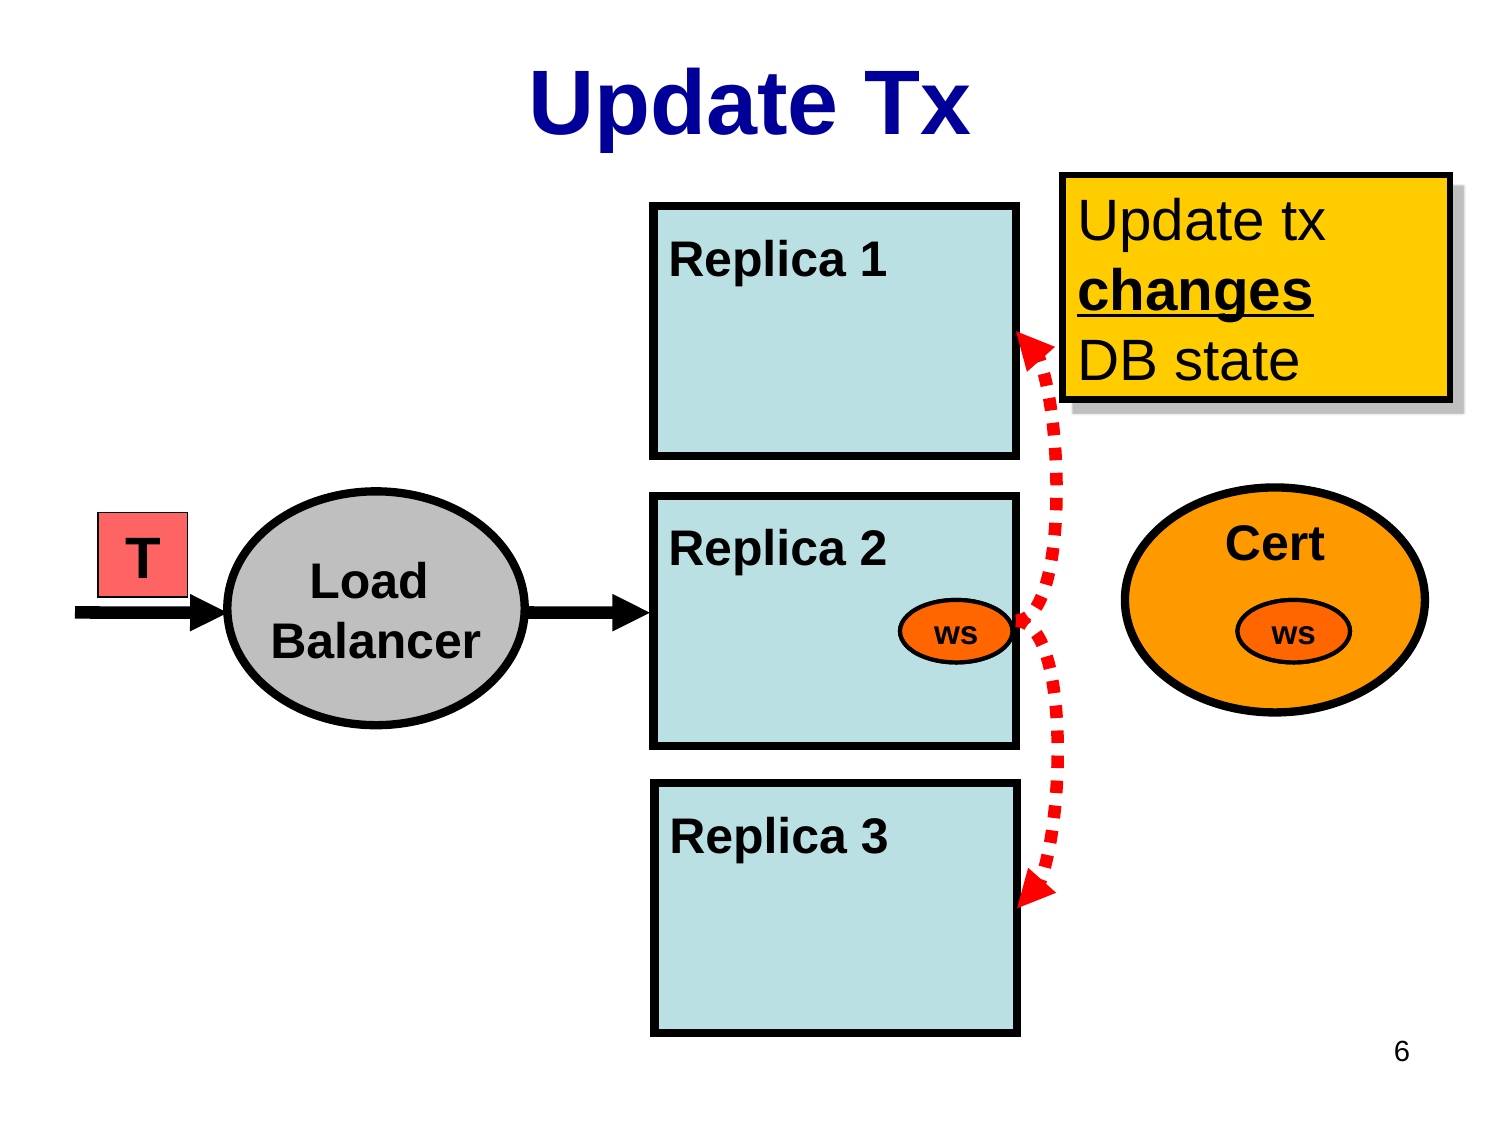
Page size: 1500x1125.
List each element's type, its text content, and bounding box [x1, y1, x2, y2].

text_box ws [897, 597, 1011, 665]
text_box Replica 2 [653, 508, 1004, 703]
text_box Replica 1 [653, 218, 1004, 414]
text_box ws [1235, 597, 1353, 665]
text_box [653, 495, 1010, 616]
title Update Tx [0, 10, 1500, 186]
text_box Replica 3 [654, 795, 1005, 991]
text_box Cert [1124, 487, 1425, 713]
text_box [653, 646, 1010, 746]
slide_number 6 [1074, 1024, 1426, 1103]
text_box [654, 783, 1018, 1034]
text_box Load Balancer [227, 491, 525, 726]
text_box [653, 206, 1016, 457]
text_box Update tx changes DB state [1062, 174, 1450, 400]
text_box T [97, 512, 188, 598]
